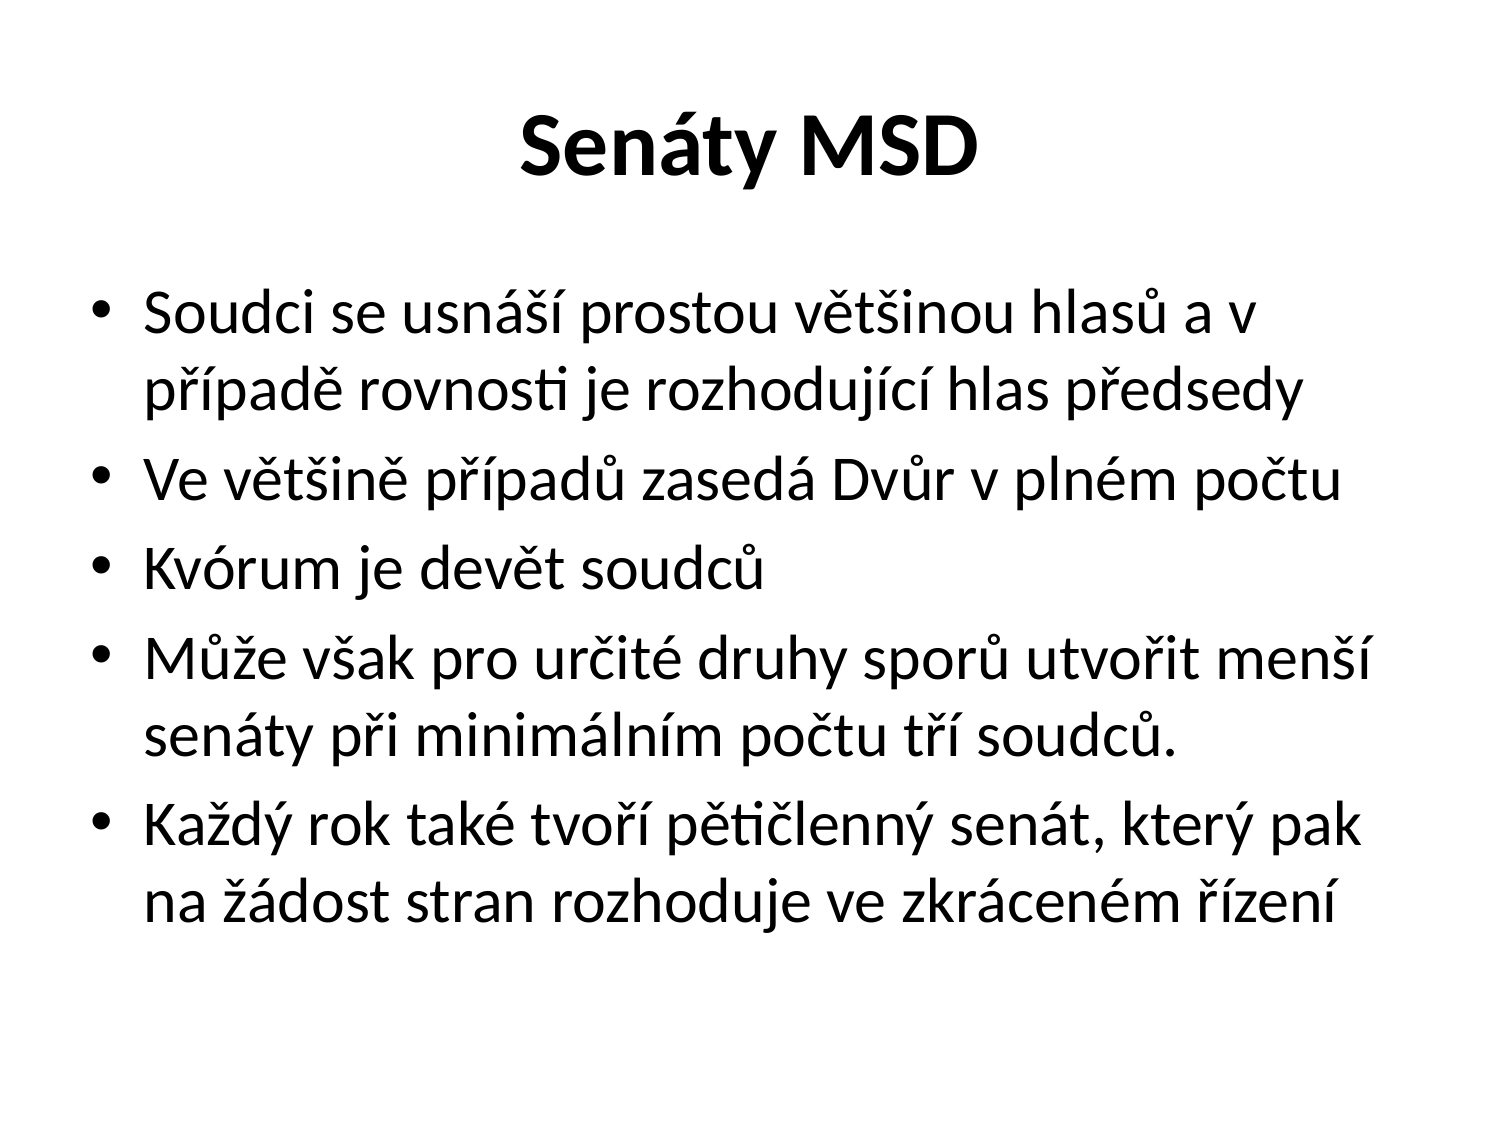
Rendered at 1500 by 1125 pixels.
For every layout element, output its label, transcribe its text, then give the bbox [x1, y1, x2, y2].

list Soudci se usnáší prostou většinou hlasů a v případě rovnosti je rozhodující hlas předsedy Ve většině případů zasedá Dvůr v plném počtu Kvórum je devět soudců Může však pro určité druhy sporů utvořit menší senáty při minimálním počtu tří soudců. Každý rok také tvoří pětičlenný senát, který pak na žádost stran rozhoduje ve zkráceném řízení [75, 262, 1425, 1005]
title Senáty MSD [75, 45, 1425, 233]
